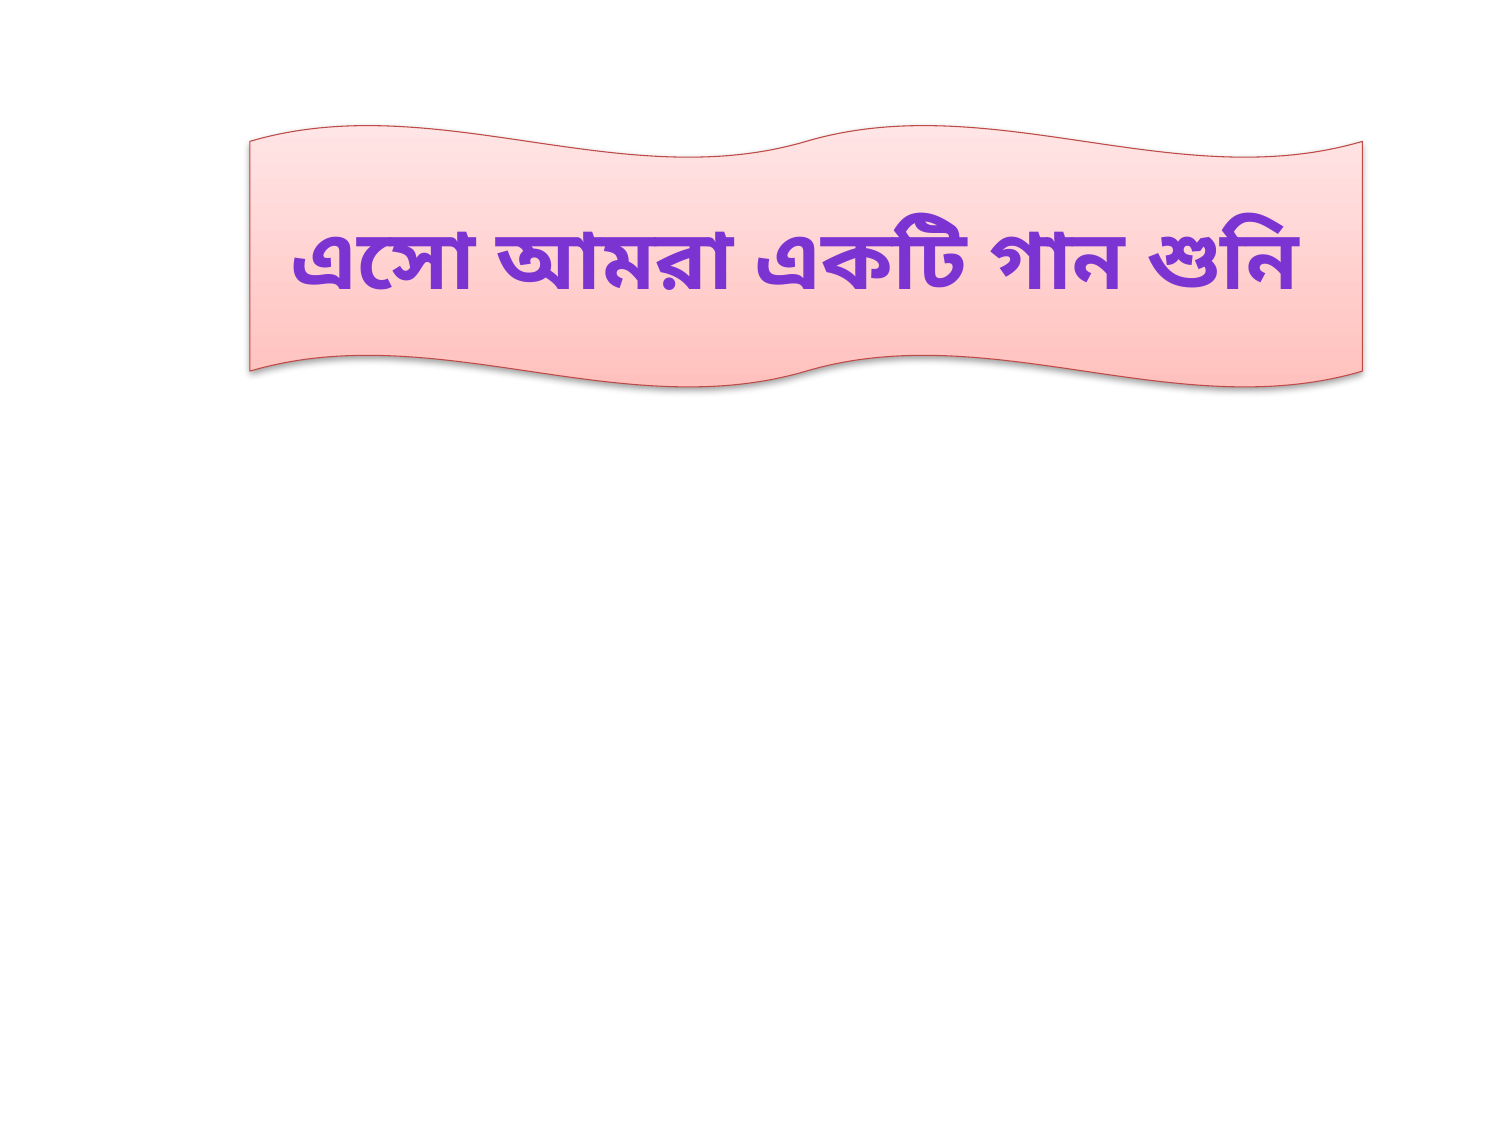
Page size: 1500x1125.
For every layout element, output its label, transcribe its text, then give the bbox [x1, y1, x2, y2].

text_box এসো আমরা একটি গান শুনি [249, 125, 1363, 388]
